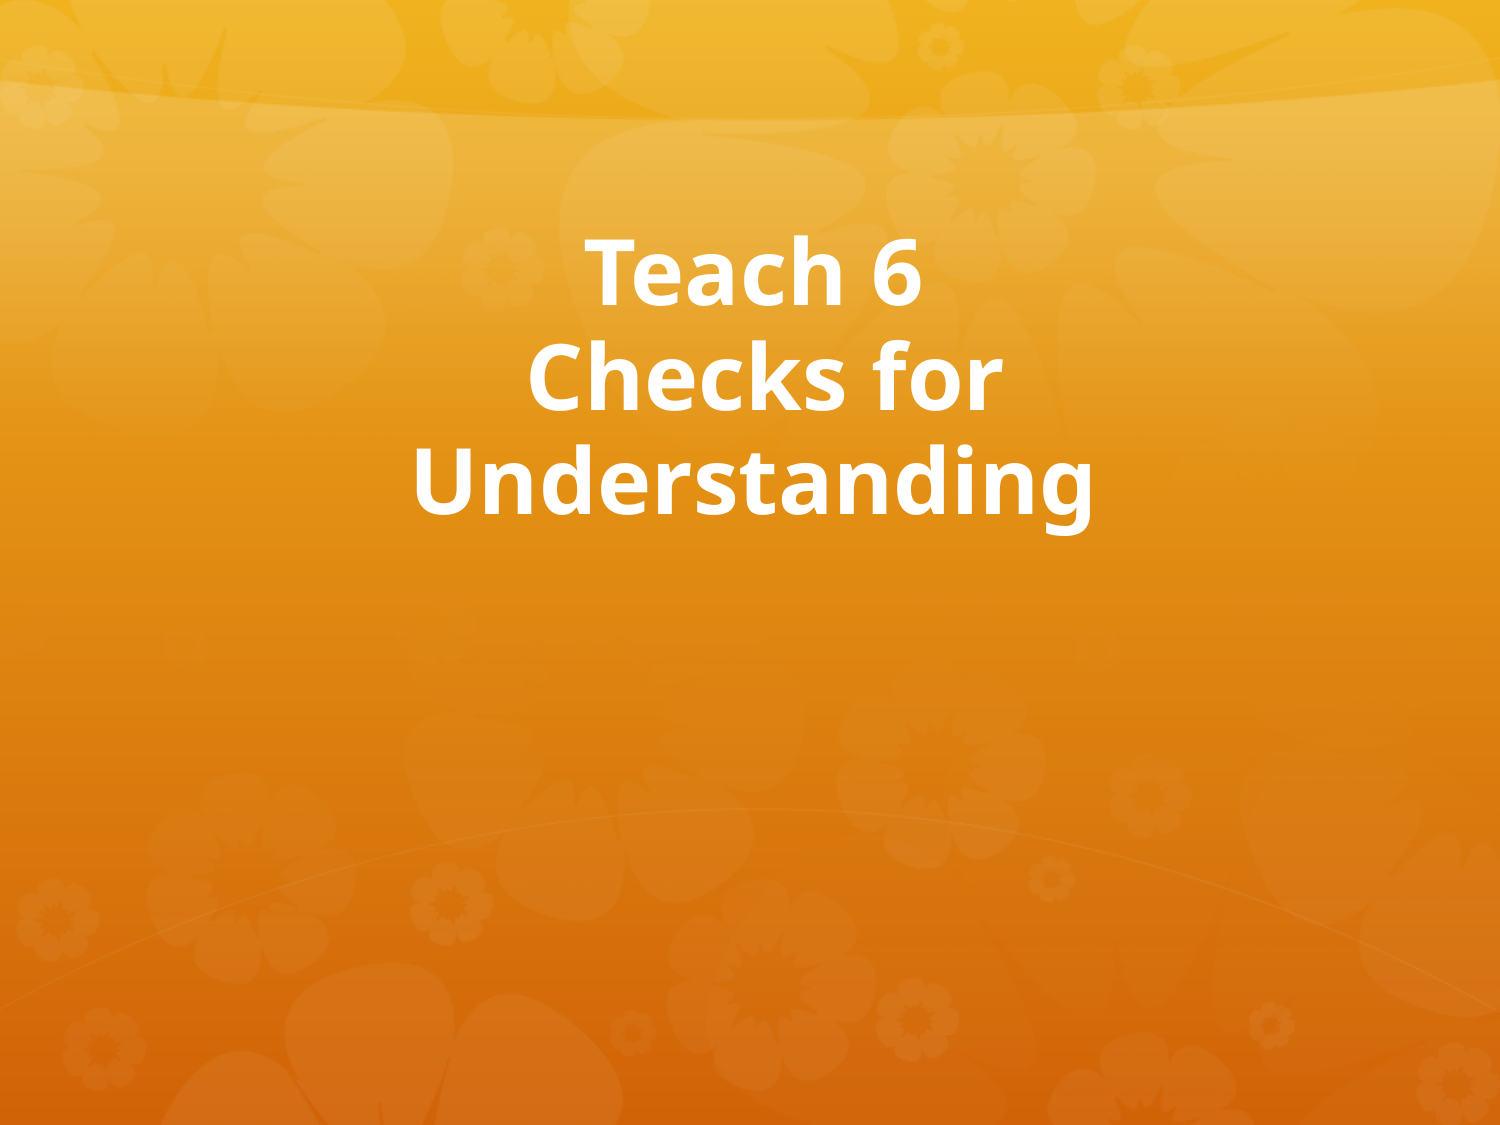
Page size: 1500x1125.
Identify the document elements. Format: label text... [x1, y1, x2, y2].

picture [0, 0, 1500, 1125]
title Teach 6 Checks for Understanding [132, 266, 1376, 543]
